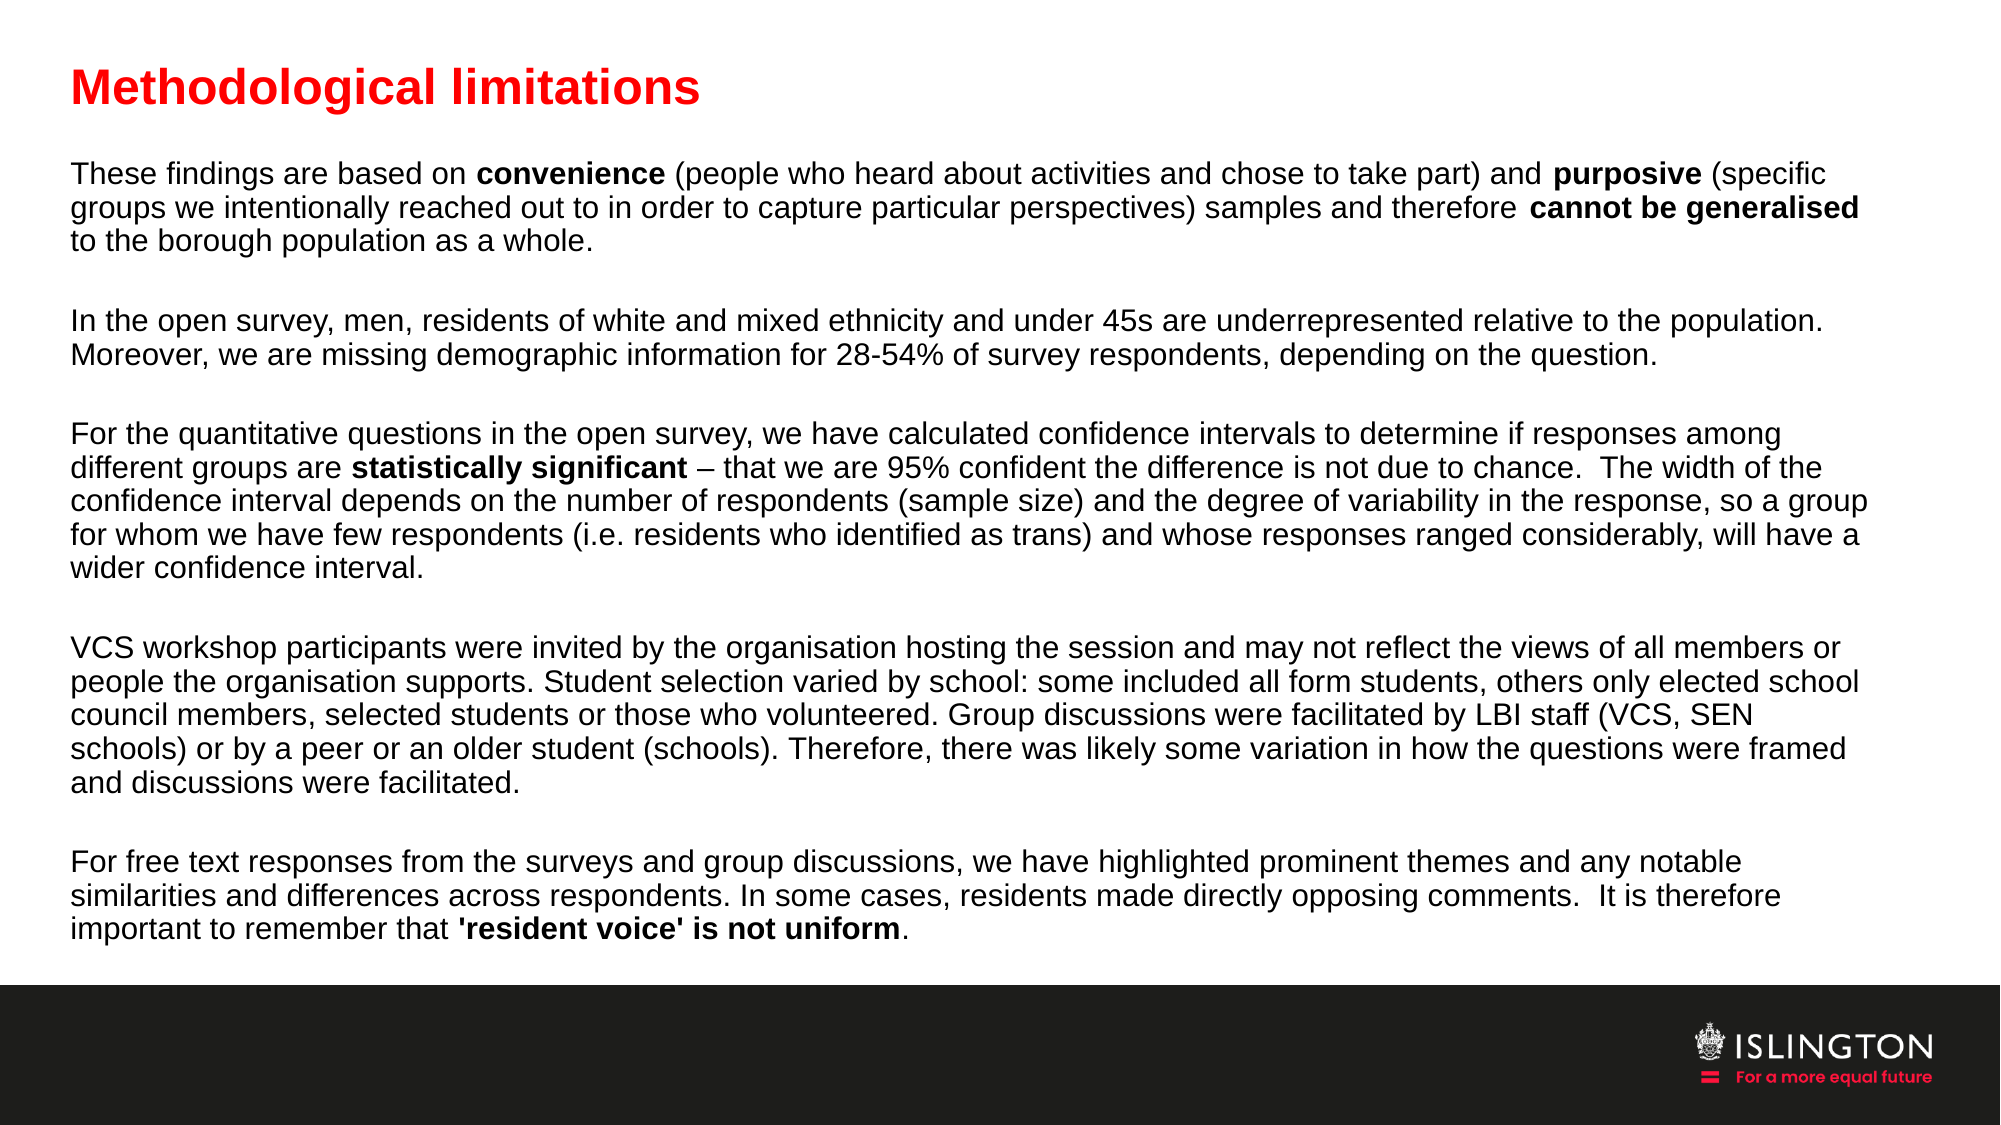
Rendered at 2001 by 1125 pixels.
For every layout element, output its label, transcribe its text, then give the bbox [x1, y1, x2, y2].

title Methodological limitations [55, 53, 1983, 124]
list These findings are based on convenience (people who heard about activities and chose to take part) and purposive (specific groups we intentionally reached out to in order to capture particular perspectives) samples and therefore cannot be generalised to the borough population as a whole. In the open survey, men, residents of white and mixed ethnicity and under 45s are underrepresented relative to the population. Moreover, we are missing demographic information for 28-54% of survey respondents, depending on the question. For the quantitative questions in the open survey, we have calculated confidence intervals to determine if responses among different groups are statistically significant – that we are 95% confident the difference is not due to chance. The width of the confidence interval depends on the number of respondents (sample size) and the degree of variability in the response, so a group for whom we have few respondents (i.e. residents who identified as trans) and whose responses ranged considerably, will have a wider confidence interval. VCS workshop participants were invited by the organisation hosting the session and may not reflect the views of all members or people the organisation supports. Student selection varied by school: some included all form students, others only elected school council members, selected students or those who volunteered. Group discussions were facilitated by LBI staff (VCS, SEN schools) or by a peer or an older student (schools). Therefore, there was likely some variation in how the questions were framed and discussions were facilitated. For free text responses from the surveys and group discussions, we have highlighted prominent themes and any notable similarities and differences across respondents. In some cases, residents made directly opposing comments. It is therefore important to remember that 'resident voice' is not uniform. [55, 149, 1893, 972]
picture [0, 985, 2000, 1125]
